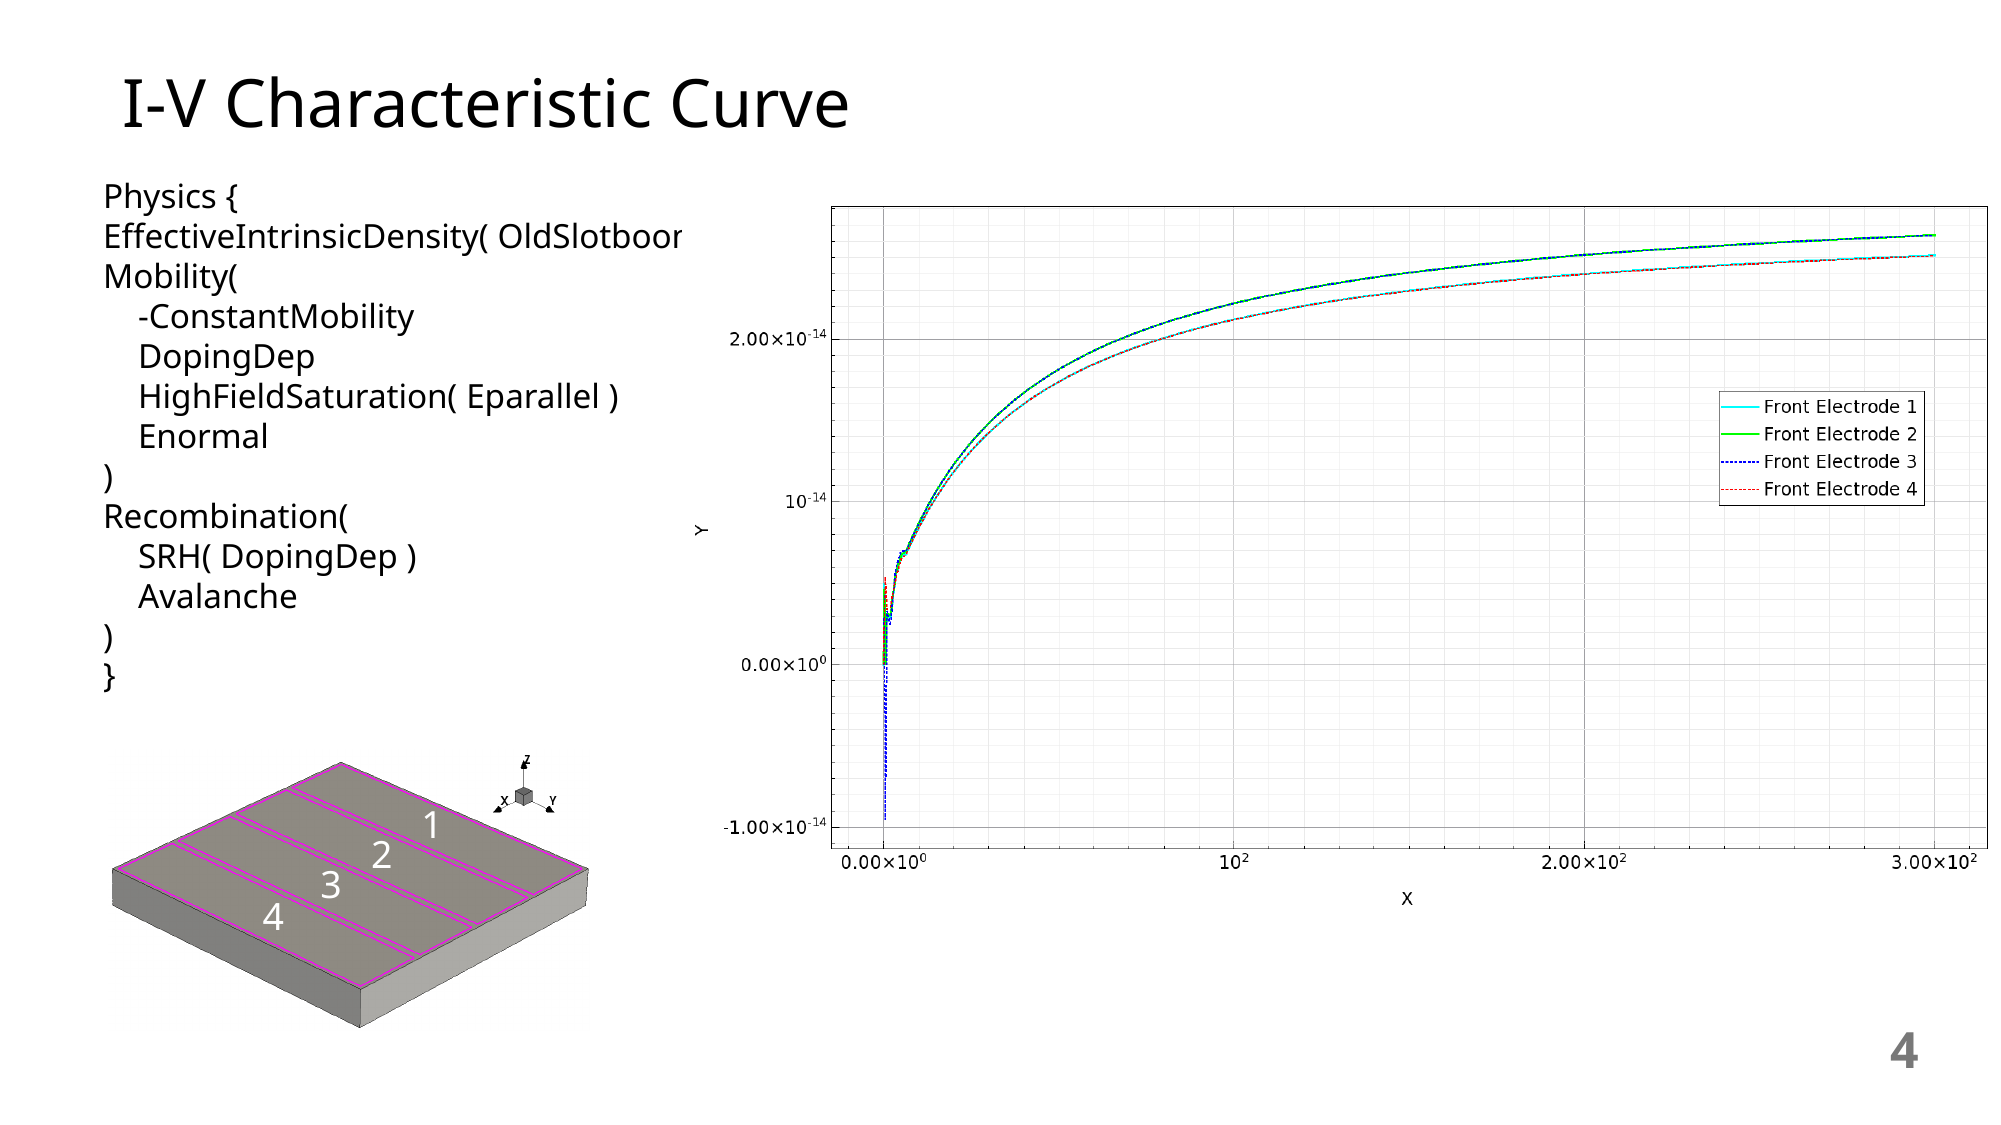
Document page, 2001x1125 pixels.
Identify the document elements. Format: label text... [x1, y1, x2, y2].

text_box I-V Characteristic Curve [108, 53, 1259, 148]
slide_number 4 [1849, 1022, 1960, 1083]
picture [682, 205, 2000, 915]
picture [107, 749, 590, 1032]
text_box Physics { EffectiveIntrinsicDensity( OldSlotboom ) Mobility( -ConstantMobility DopingDep HighFieldSaturation( Eparallel ) Enormal ) Recombination( SRH( DopingDep ) Avalanche ) } [88, 168, 860, 702]
